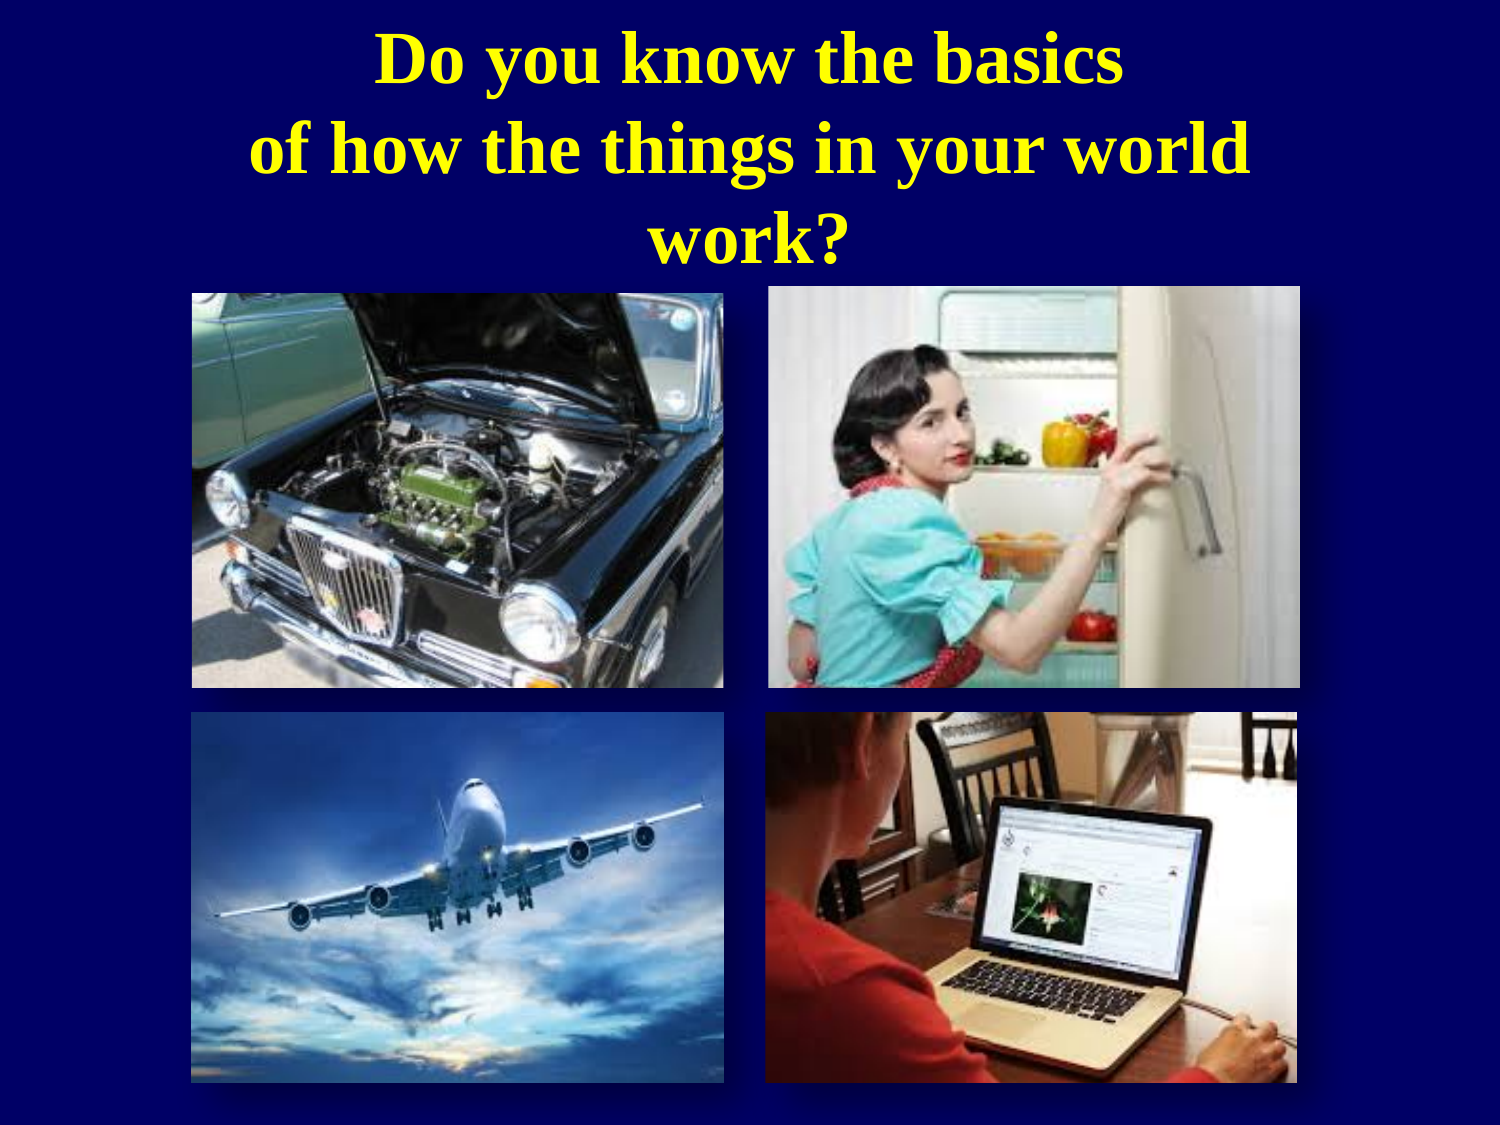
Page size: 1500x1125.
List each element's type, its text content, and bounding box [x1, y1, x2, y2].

picture [765, 712, 1297, 1084]
picture [191, 287, 724, 688]
text_box Do you know the basics of how the things in your world work? [112, 50, 1388, 238]
picture [191, 712, 724, 1084]
picture [768, 286, 1301, 688]
